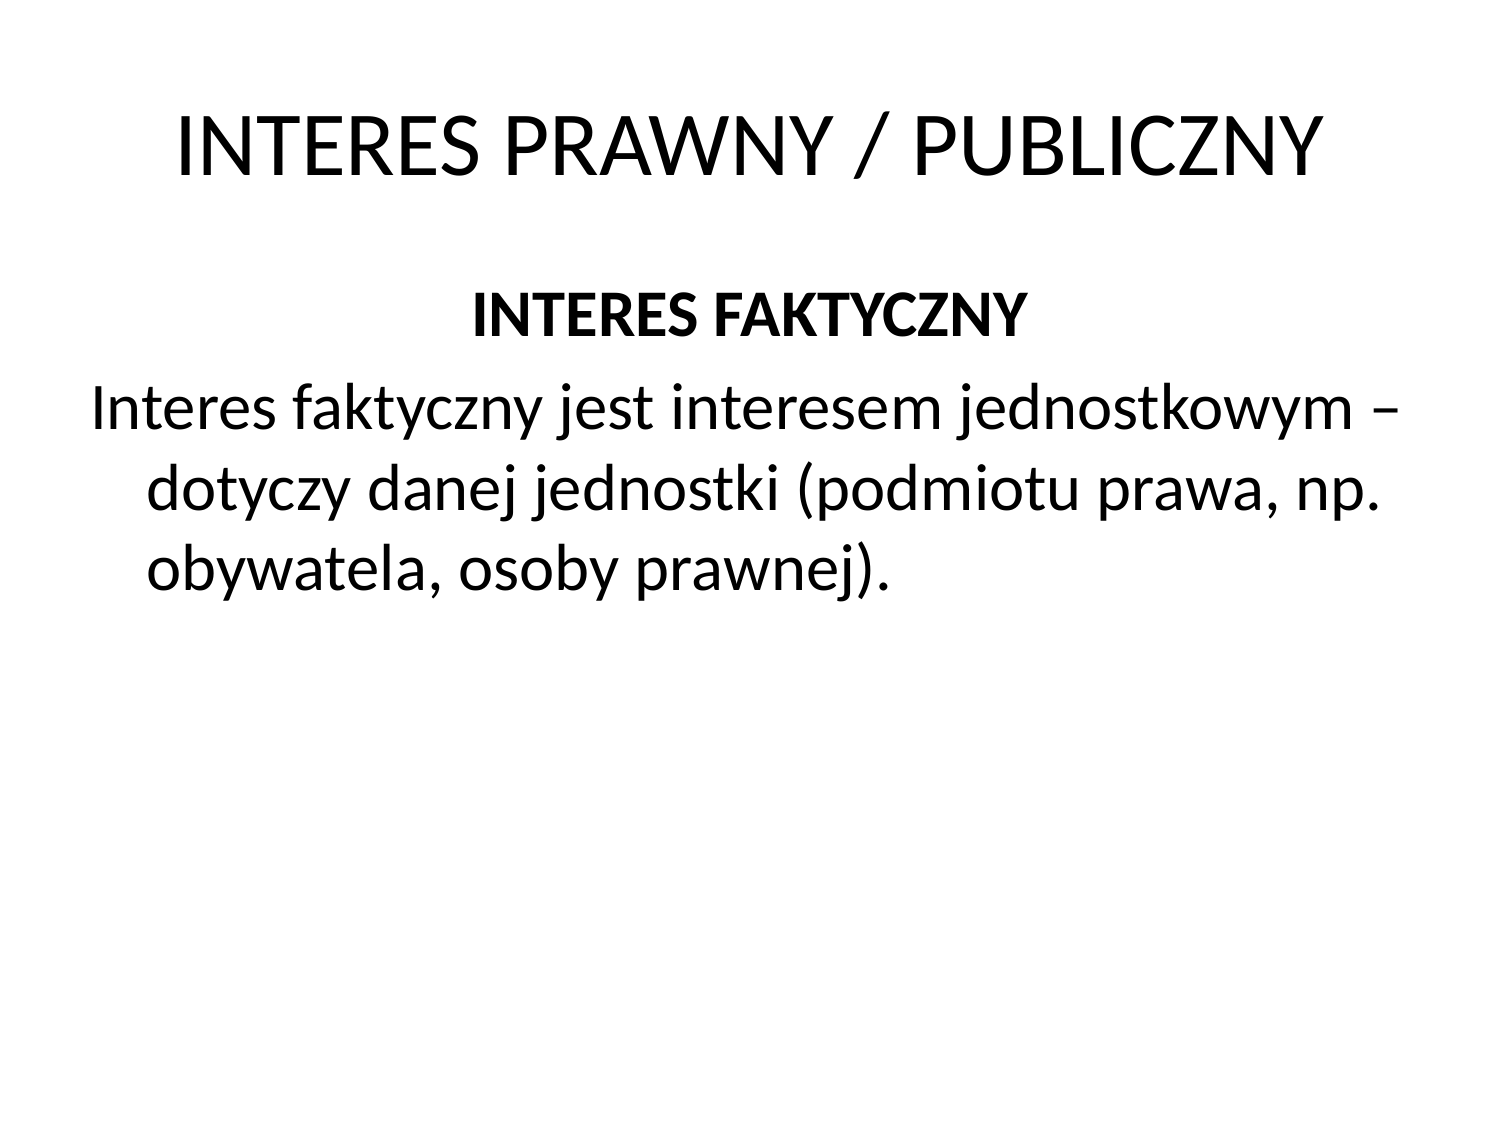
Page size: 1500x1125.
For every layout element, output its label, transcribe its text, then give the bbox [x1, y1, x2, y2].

list INTERES FAKTYCZNY Interes faktyczny jest interesem jednostkowym – dotyczy danej jednostki (podmiotu prawa, np. obywatela, osoby prawnej). [75, 262, 1425, 1005]
title INTERES PRAWNY / PUBLICZNY [75, 45, 1425, 233]
